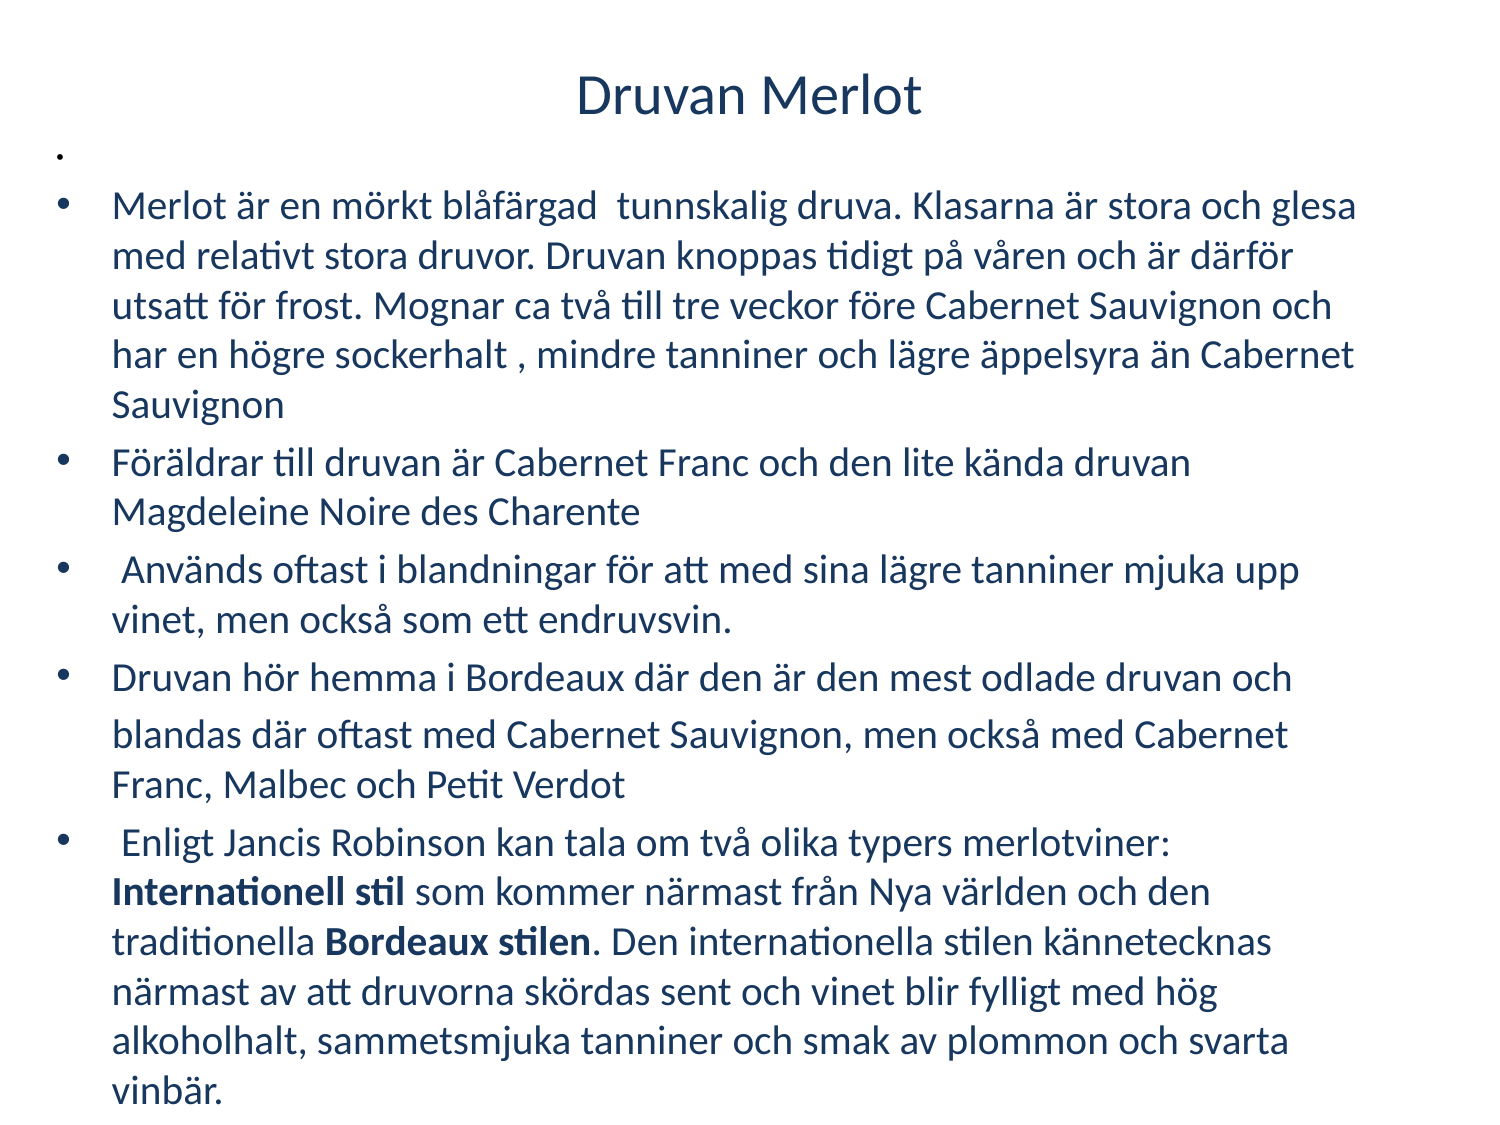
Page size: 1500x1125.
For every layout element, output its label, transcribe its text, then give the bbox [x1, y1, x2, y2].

title Druvan Merlot [75, 45, 1425, 138]
list Merlot är en mörkt blåfärgad tunnskalig druva. Klasarna är stora och glesa med relativt stora druvor. Druvan knoppas tidigt på våren och är därför utsatt för frost. Mognar ca två till tre veckor före Cabernet Sauvignon och har en högre sockerhalt , mindre tanniner och lägre äppelsyra än Cabernet Sauvignon Föräldrar till druvan är Cabernet Franc och den lite kända druvan Magdeleine Noire des Charente Används oftast i blandningar för att med sina lägre tanniner mjuka upp vinet, men också som ett endruvsvin. Druvan hör hemma i Bordeaux där den är den mest odlade druvan och blandas där oftast med Cabernet Sauvignon, men också med Cabernet Franc, Malbec och Petit Verdot Enligt Jancis Robinson kan tala om två olika typers merlotviner: Internationell stil som kommer närmast från Nya världen och den traditionella Bordeaux stilen. Den internationella stilen kännetecknas närmast av att druvorna skördas sent och vinet blir fylligt med hög alkoholhalt, sammetsmjuka tanniner och smak av plommon och svarta vinbär. I Bordeaux skördas druvorna vanligtvis tidigare för att tillvarata syrligheten i druvan och få friska medelfylliga viner med moderat alkoholhalt, höga tanniner och smak av röda bär, tobak och tjära [41, 137, 1392, 1125]
